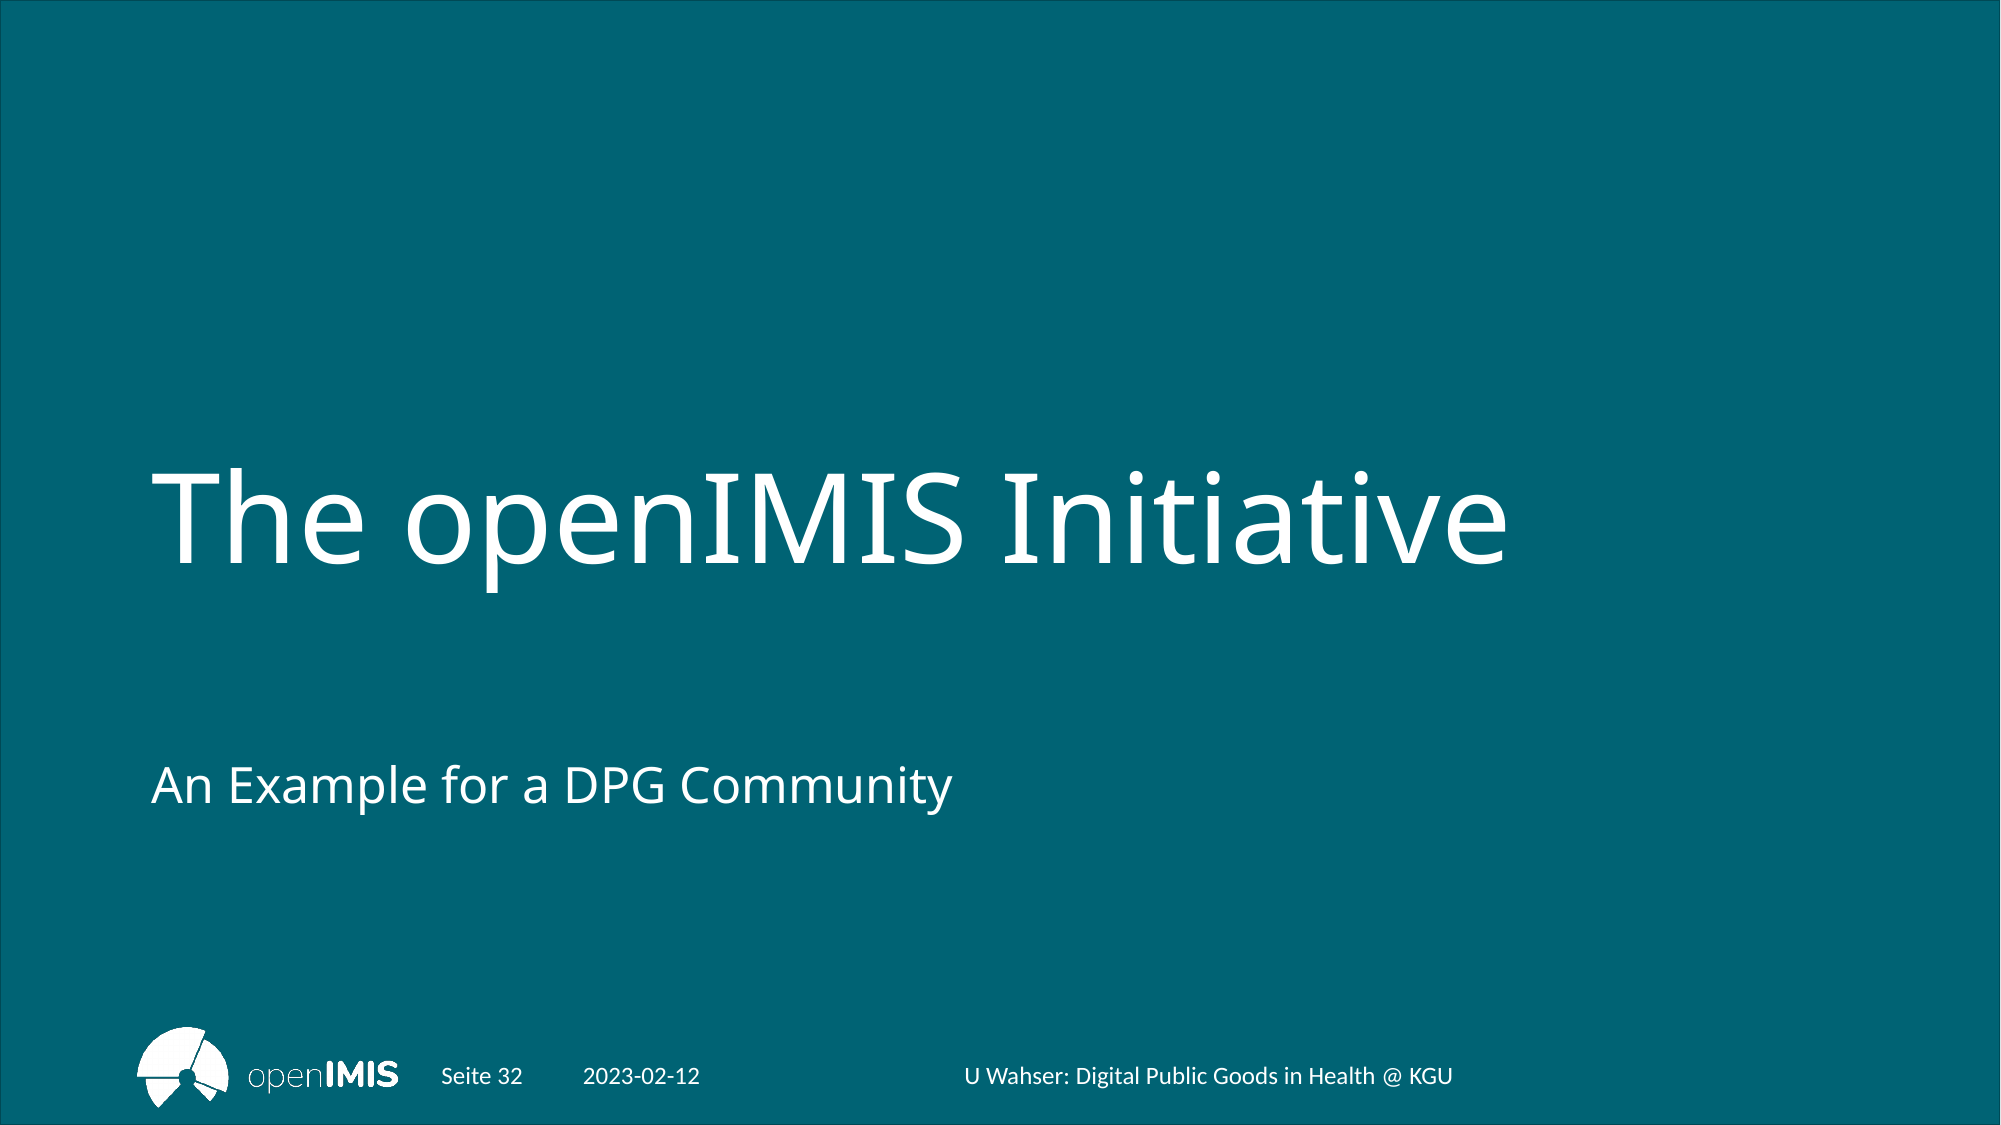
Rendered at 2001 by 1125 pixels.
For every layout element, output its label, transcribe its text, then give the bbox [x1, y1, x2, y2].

footer U Wahser: Digital Public Goods in Health @ KGU [949, 1044, 1751, 1105]
list An Example for a DPG Community [136, 752, 1862, 999]
title The openIMIS Initiative [136, 280, 1862, 749]
slide_number Seite 32 [426, 1044, 555, 1105]
picture [137, 1027, 437, 1108]
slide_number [567, 1044, 937, 1105]
